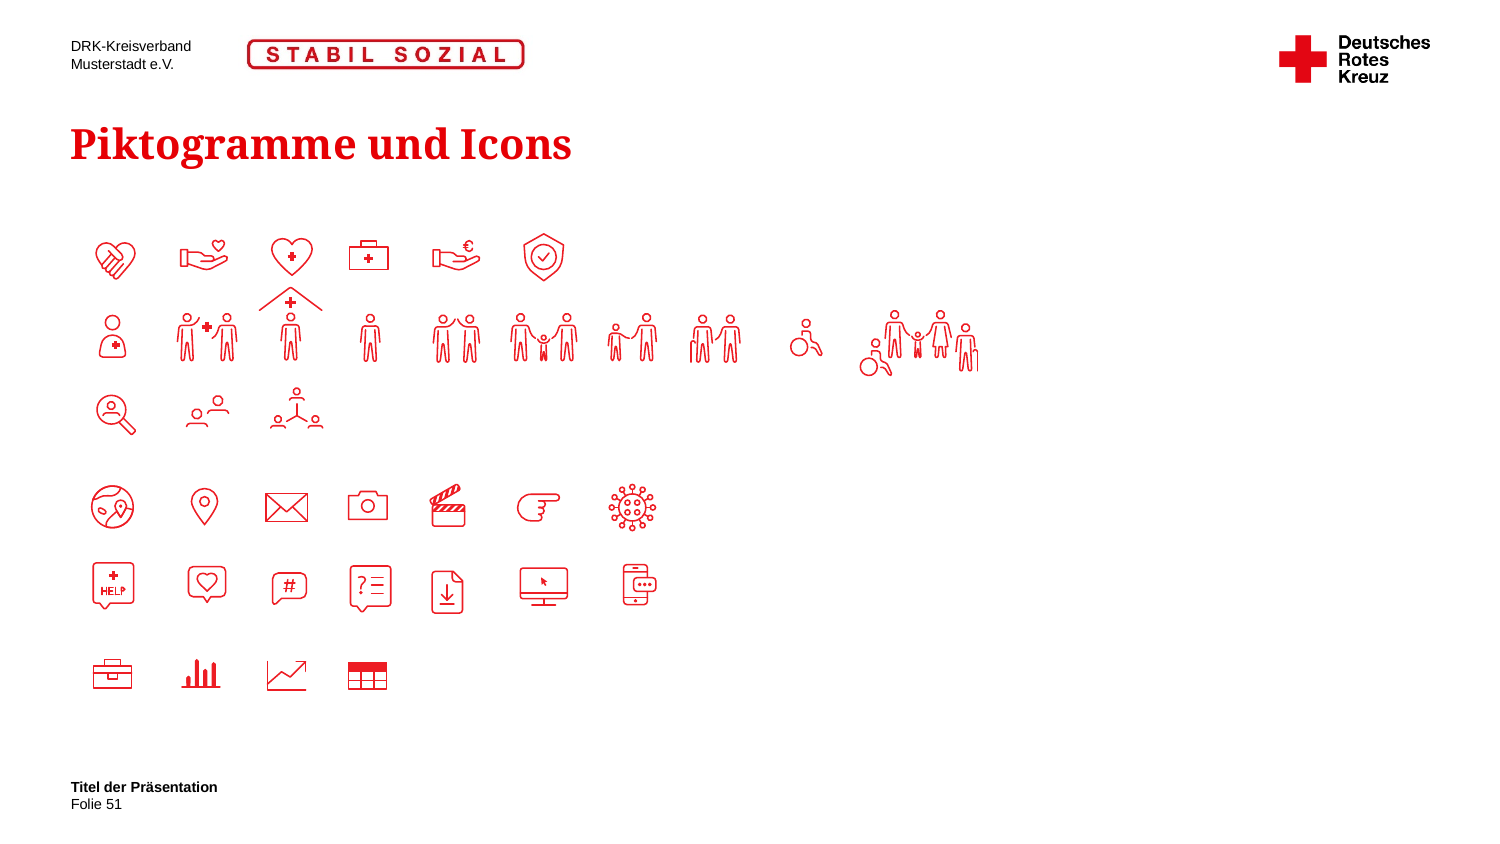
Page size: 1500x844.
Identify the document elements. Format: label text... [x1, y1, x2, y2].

slide_number 51 [106, 794, 444, 813]
picture [1279, 35, 1430, 83]
footer Titel der Präsentation [70, 777, 1430, 791]
picture [70, 464, 683, 724]
picture [238, 35, 533, 76]
picture [764, 295, 988, 387]
title Piktogramme und Icons [70, 118, 1280, 215]
picture [70, 215, 763, 460]
